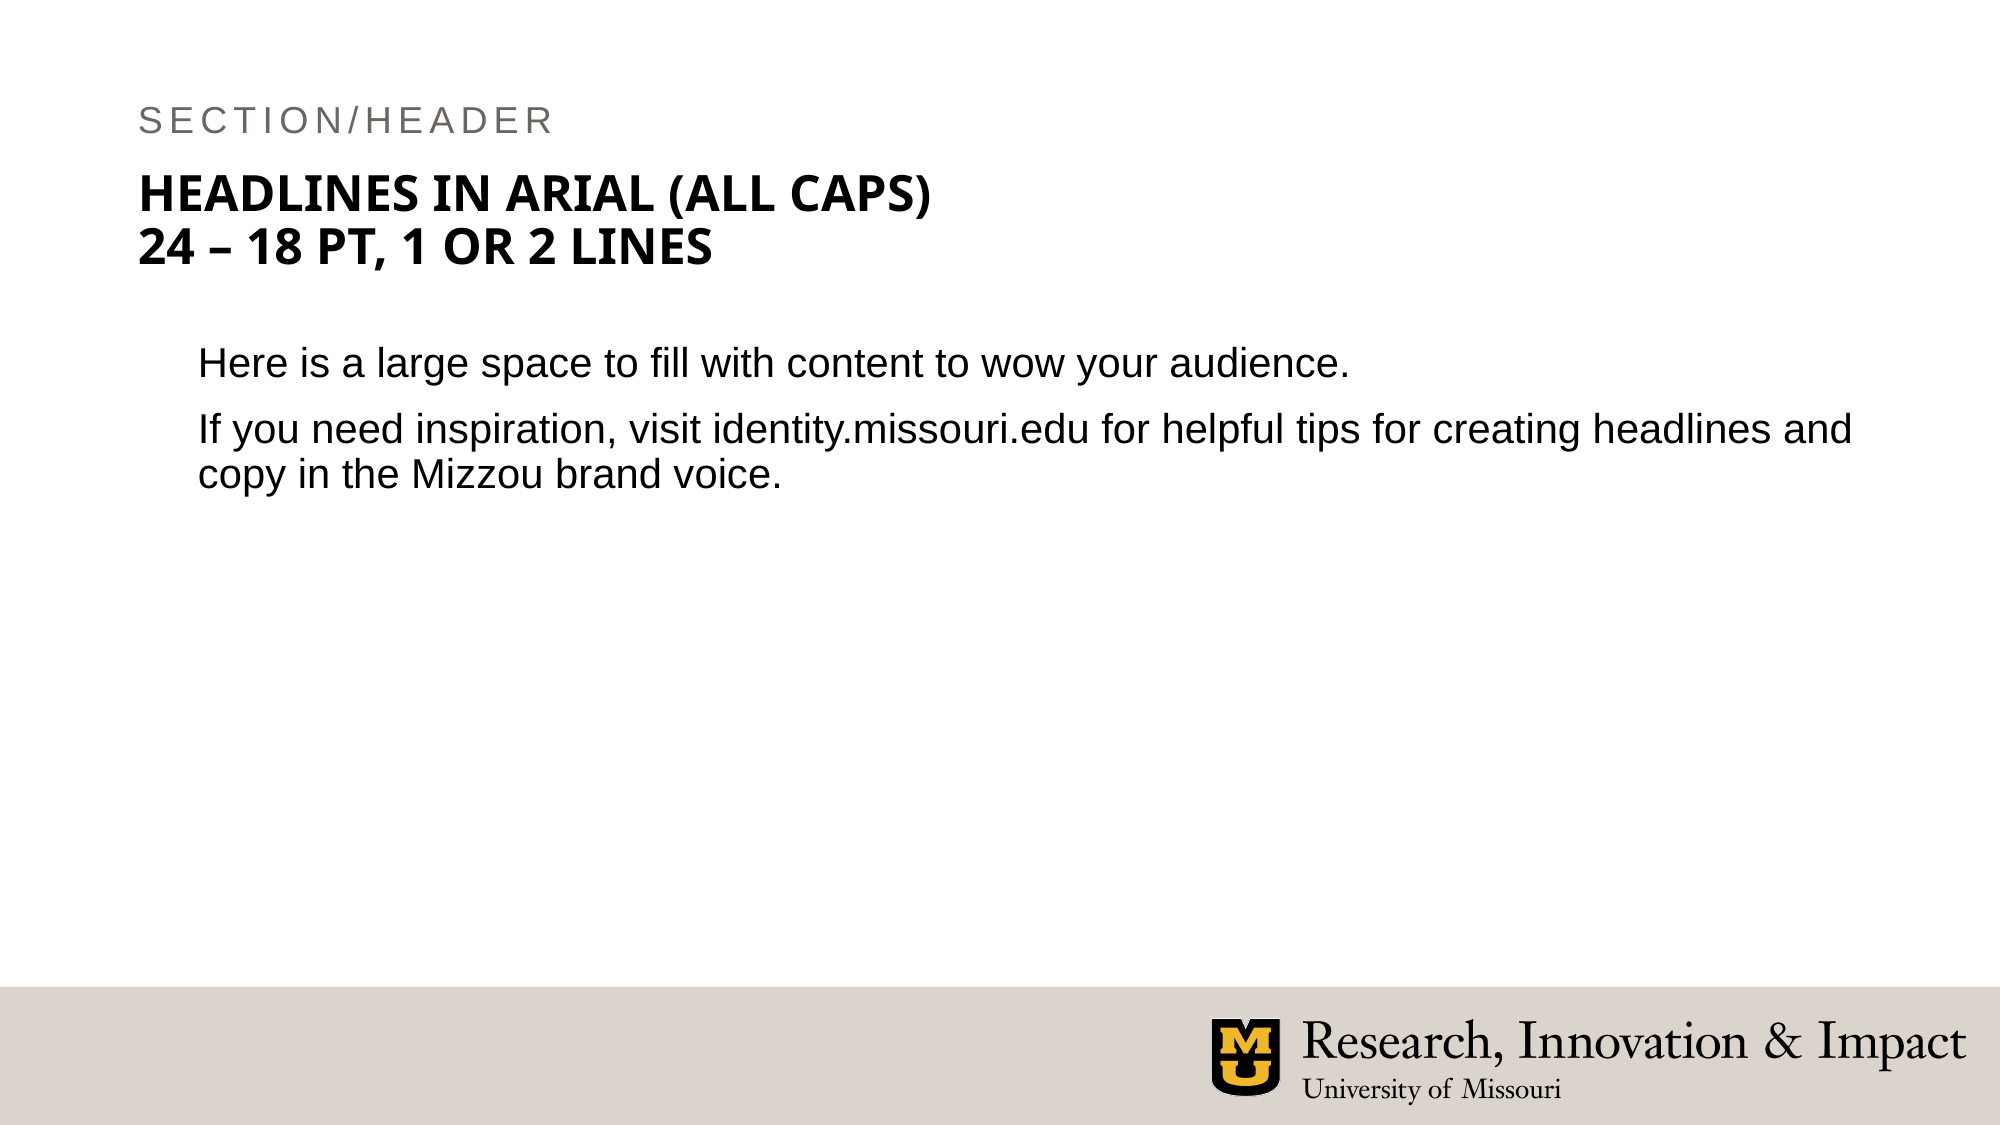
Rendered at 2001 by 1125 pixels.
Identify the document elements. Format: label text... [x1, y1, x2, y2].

list Here is a large space to fill with content to wow your audience. If you need inspiration, visit identity.missouri.edu for helpful tips for creating headlines and copy in the Mizzou brand voice. [123, 334, 1876, 929]
title HEADLINES IN ARIAL (ALL CAPS) 24 – 18 PT, 1 OR 2 LINES [122, 153, 1875, 291]
list SECTION/HEADER [123, 93, 1060, 150]
picture [1188, 995, 1989, 1125]
